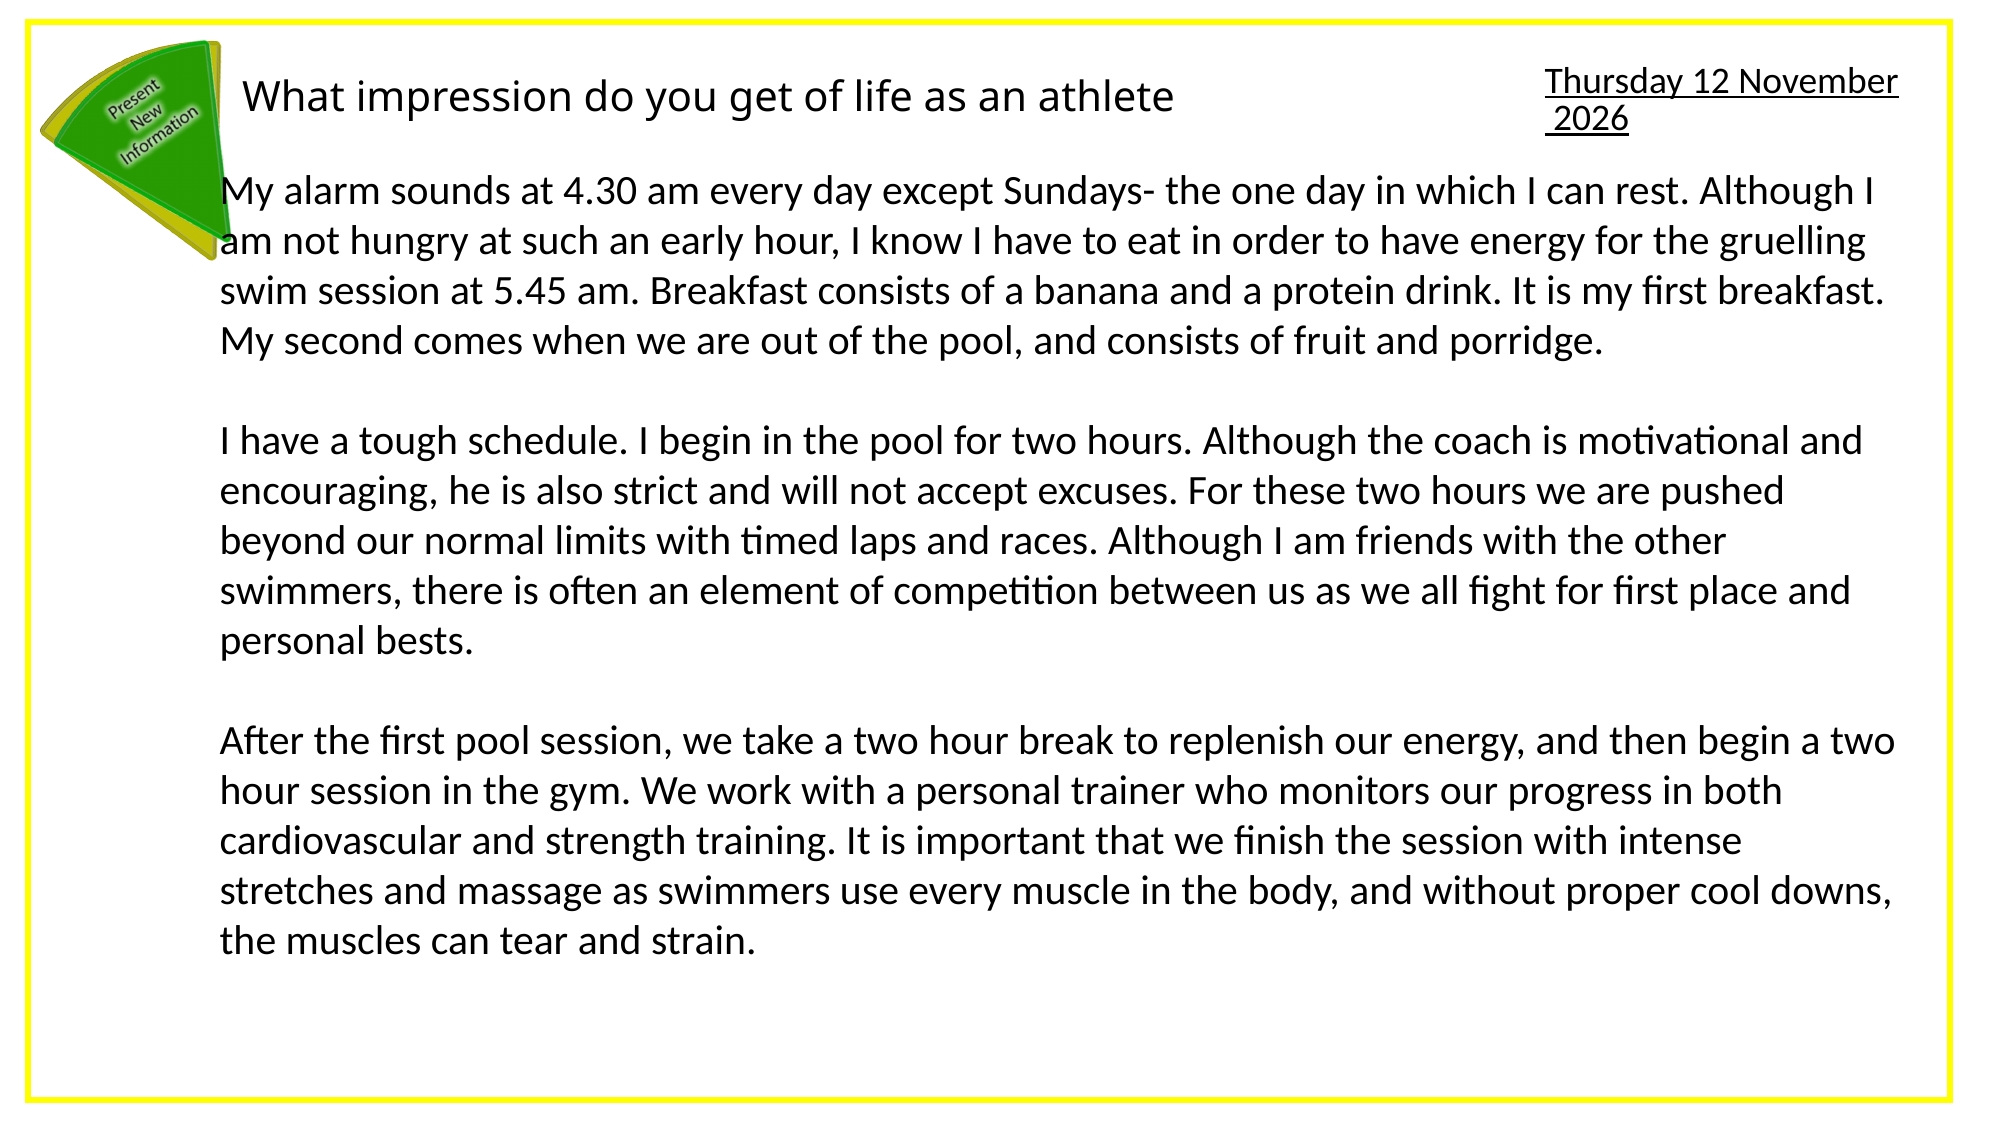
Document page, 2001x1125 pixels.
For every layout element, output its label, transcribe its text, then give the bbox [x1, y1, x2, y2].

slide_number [1529, 48, 1917, 109]
text_box My alarm sounds at 4.30 am every day except Sundays- the one day in which I can rest. Although I am not hungry at such an early hour, I know I have to eat in order to have energy for the gruelling swim session at 5.45 am. Breakfast consists of a banana and a protein drink. It is my first breakfast. My second comes when we are out of the pool, and consists of fruit and porridge. I have a tough schedule. I begin in the pool for two hours. Although the coach is motivational and encouraging, he is also strict and will not accept excuses. For these two hours we are pushed beyond our normal limits with timed laps and races. Although I am friends with the other swimmers, there is often an element of competition between us as we all fight for first place and personal bests. After the first pool session, we take a two hour break to replenish our energy, and then begin a two hour session in the gym. We work with a personal trainer who monitors our progress in both cardiovascular and strength training. It is important that we finish the session with intense stretches and massage as swimmers use every muscle in the body, and without proper cool downs, the muscles can tear and strain. [204, 155, 1917, 1021]
title What impression do you get of life as an athlete [324, 40, 1598, 129]
picture [0, 0, 379, 350]
